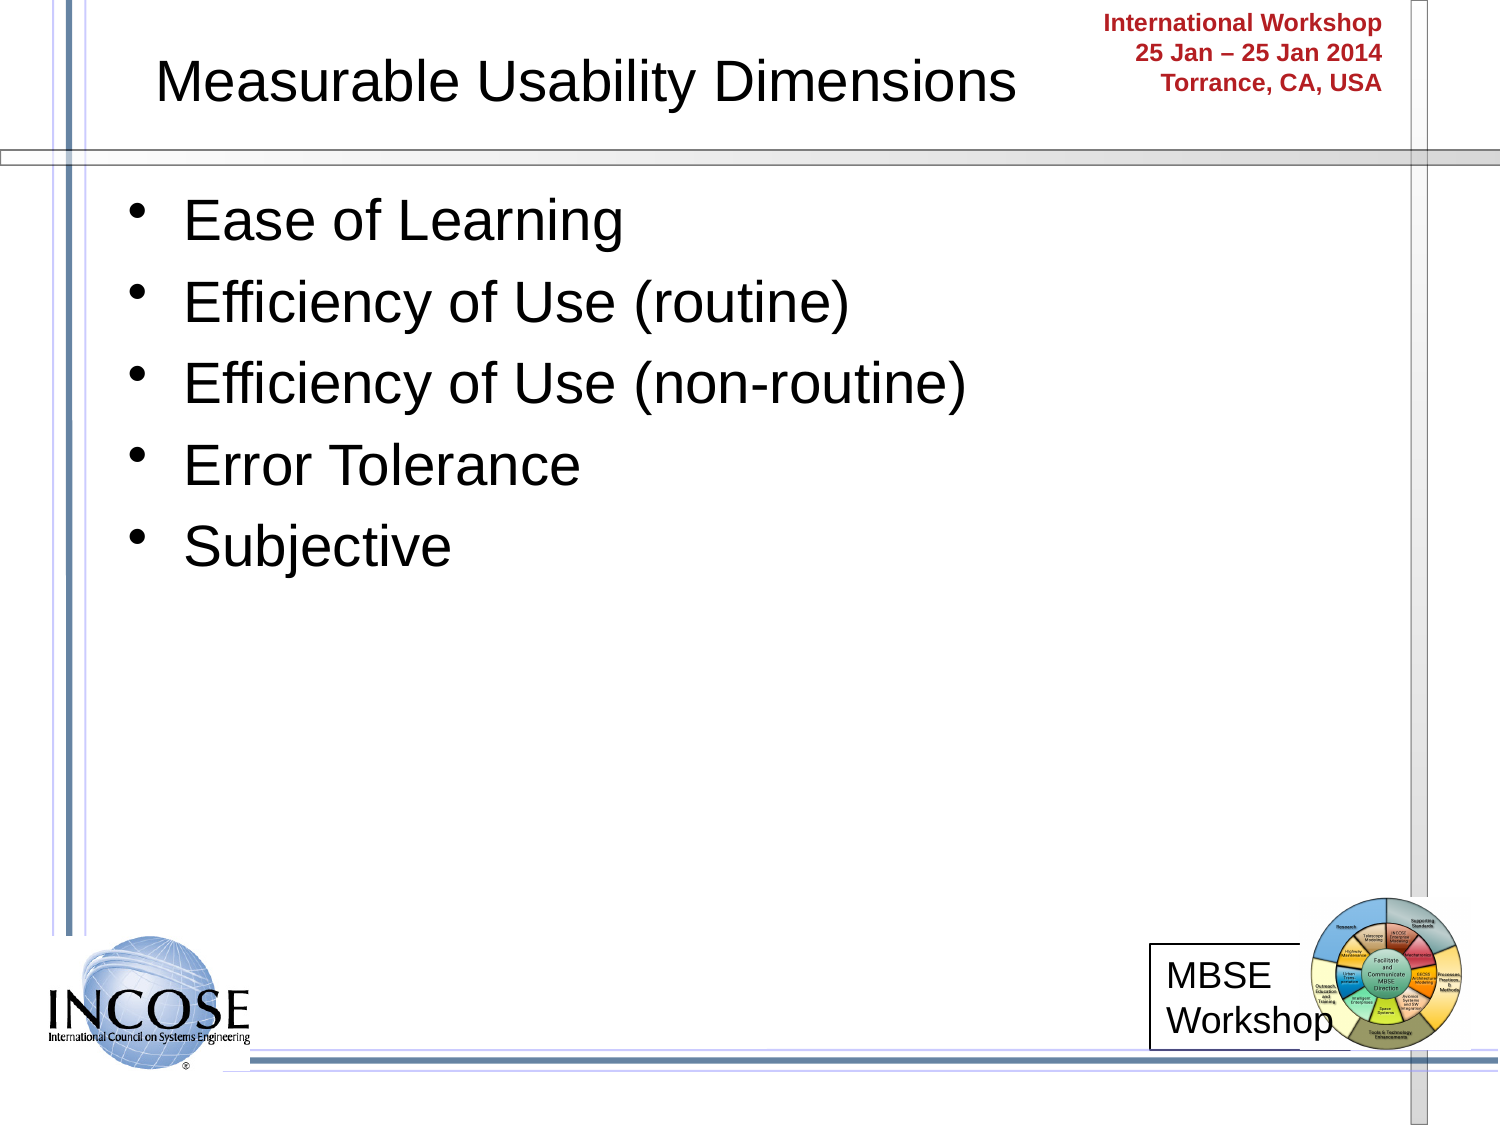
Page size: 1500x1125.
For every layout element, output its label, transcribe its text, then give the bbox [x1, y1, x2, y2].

picture [48, 936, 250, 1071]
title Measurable Usability Dimensions [75, 0, 1100, 157]
list Ease of Learning Efficiency of Use (routine) Efficiency of Use (non-routine) Error Tolerance Subjective [112, 174, 1400, 975]
